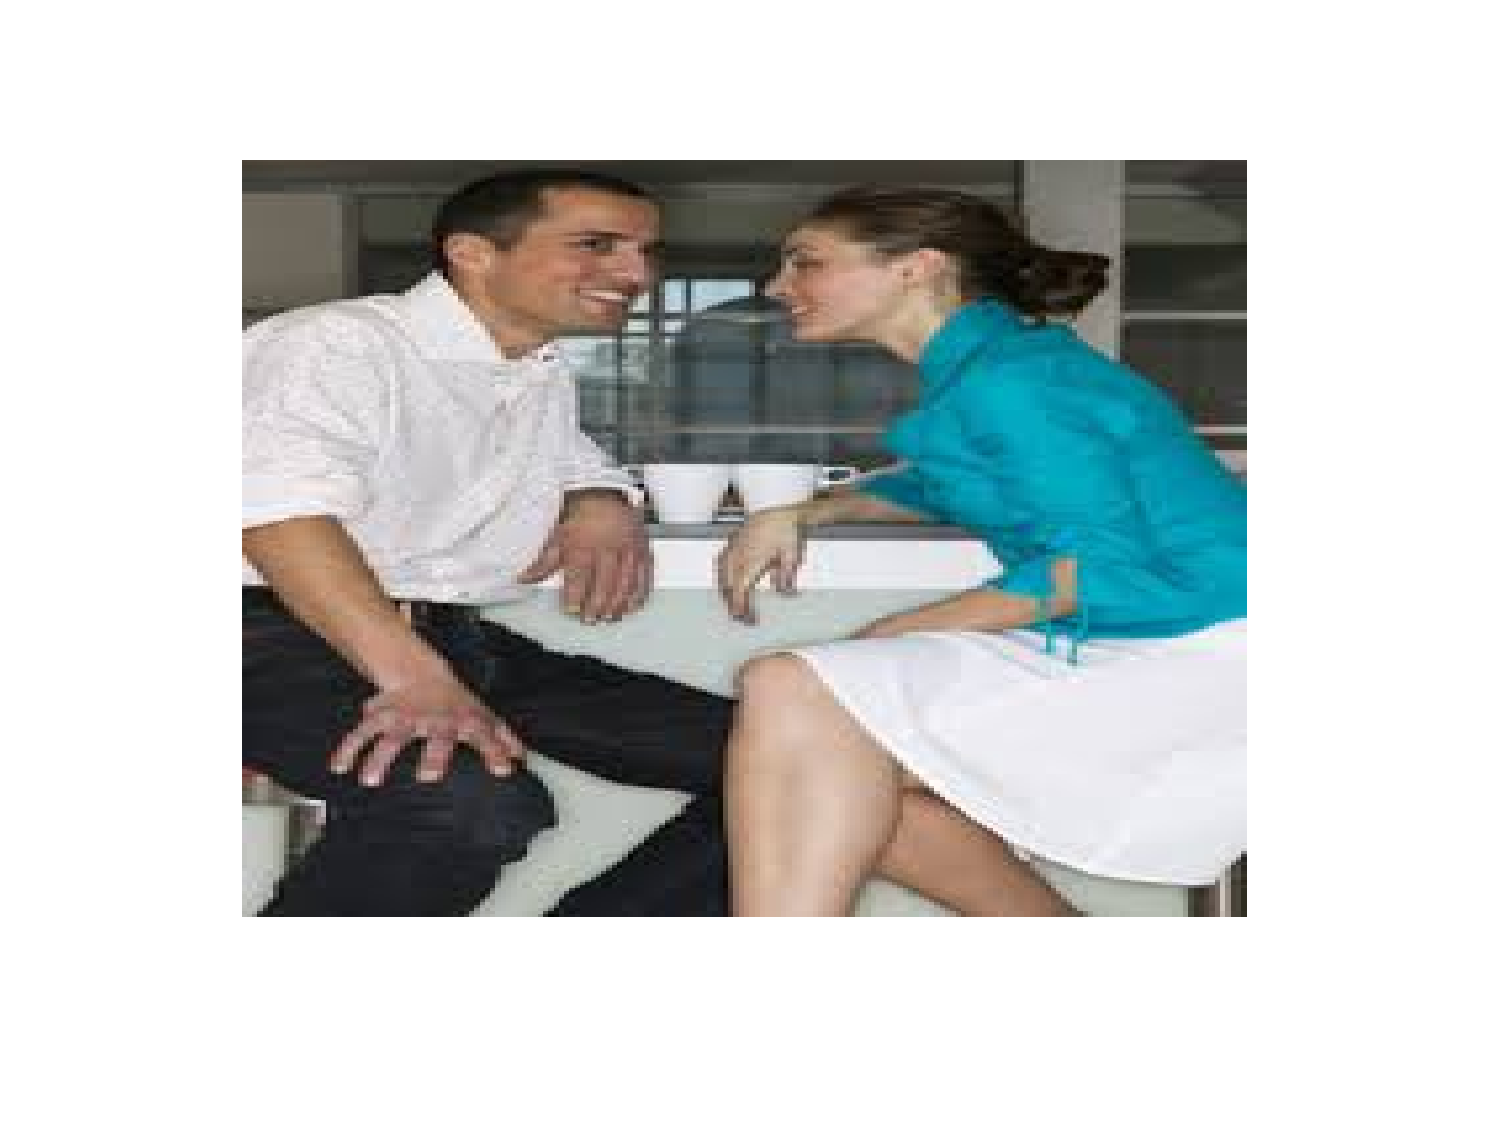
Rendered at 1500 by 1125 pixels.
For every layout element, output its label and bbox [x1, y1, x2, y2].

picture [241, 160, 1247, 918]
